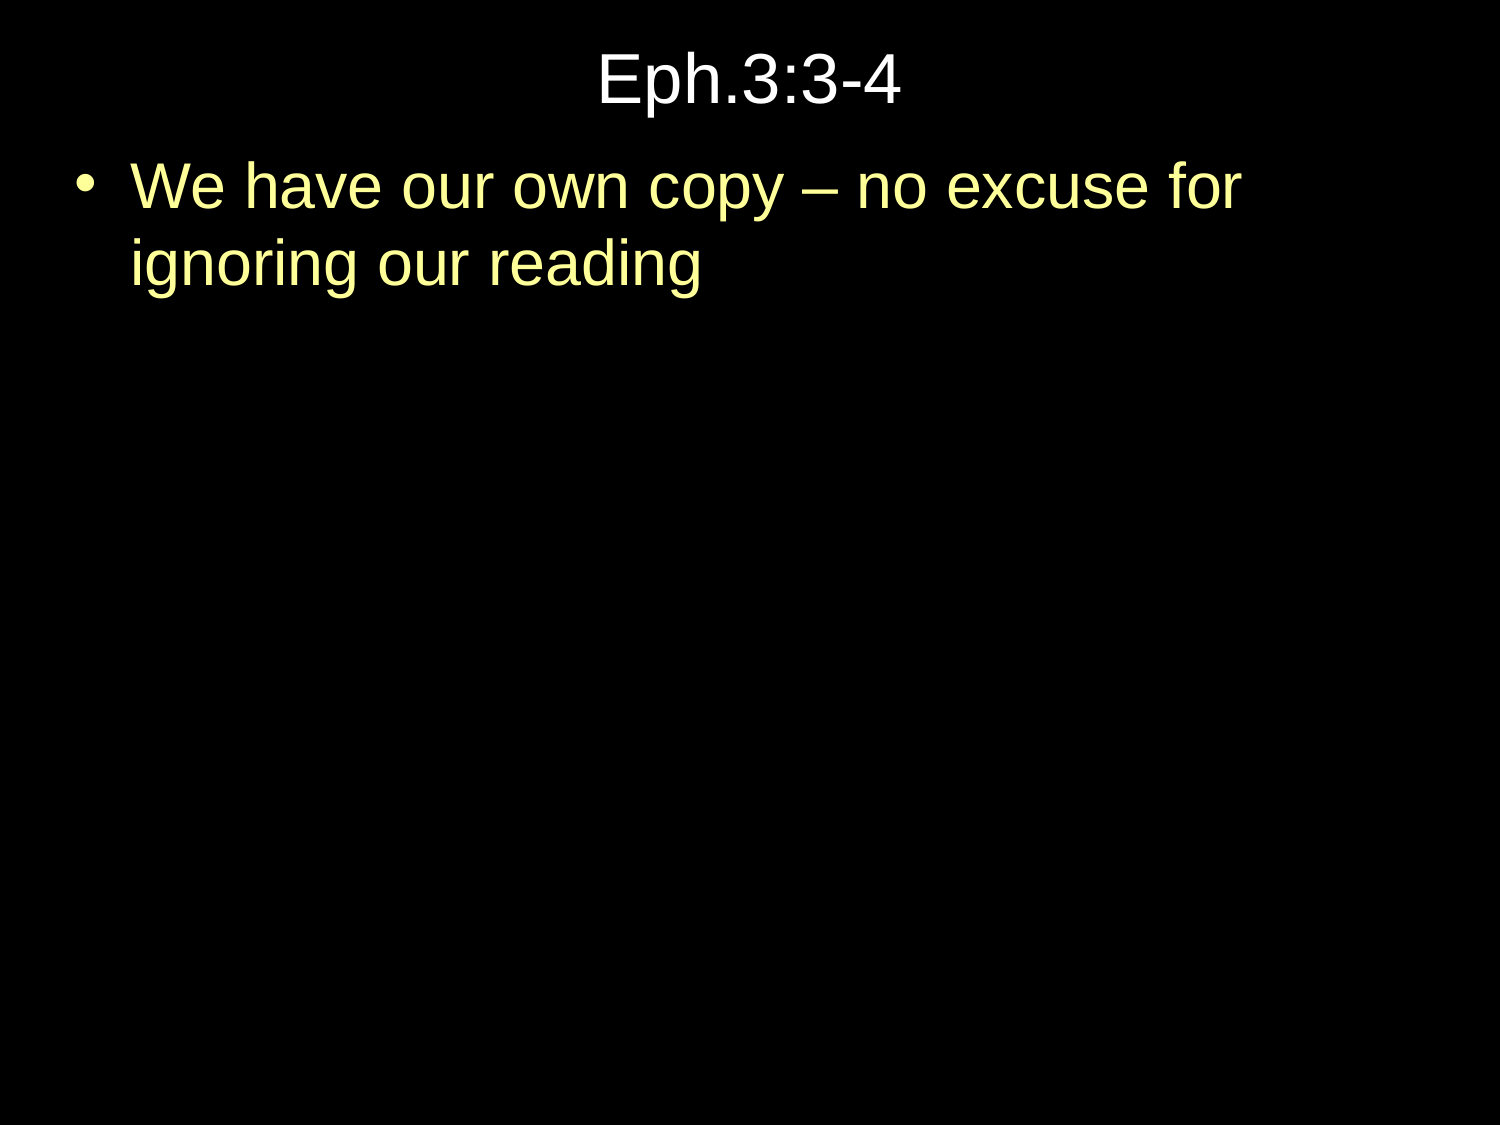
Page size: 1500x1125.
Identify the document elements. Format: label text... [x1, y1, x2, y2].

title Eph.3:3-4 [75, 0, 1425, 135]
list We have our own copy – no excuse for ignoring our reading [59, 135, 1441, 1061]
